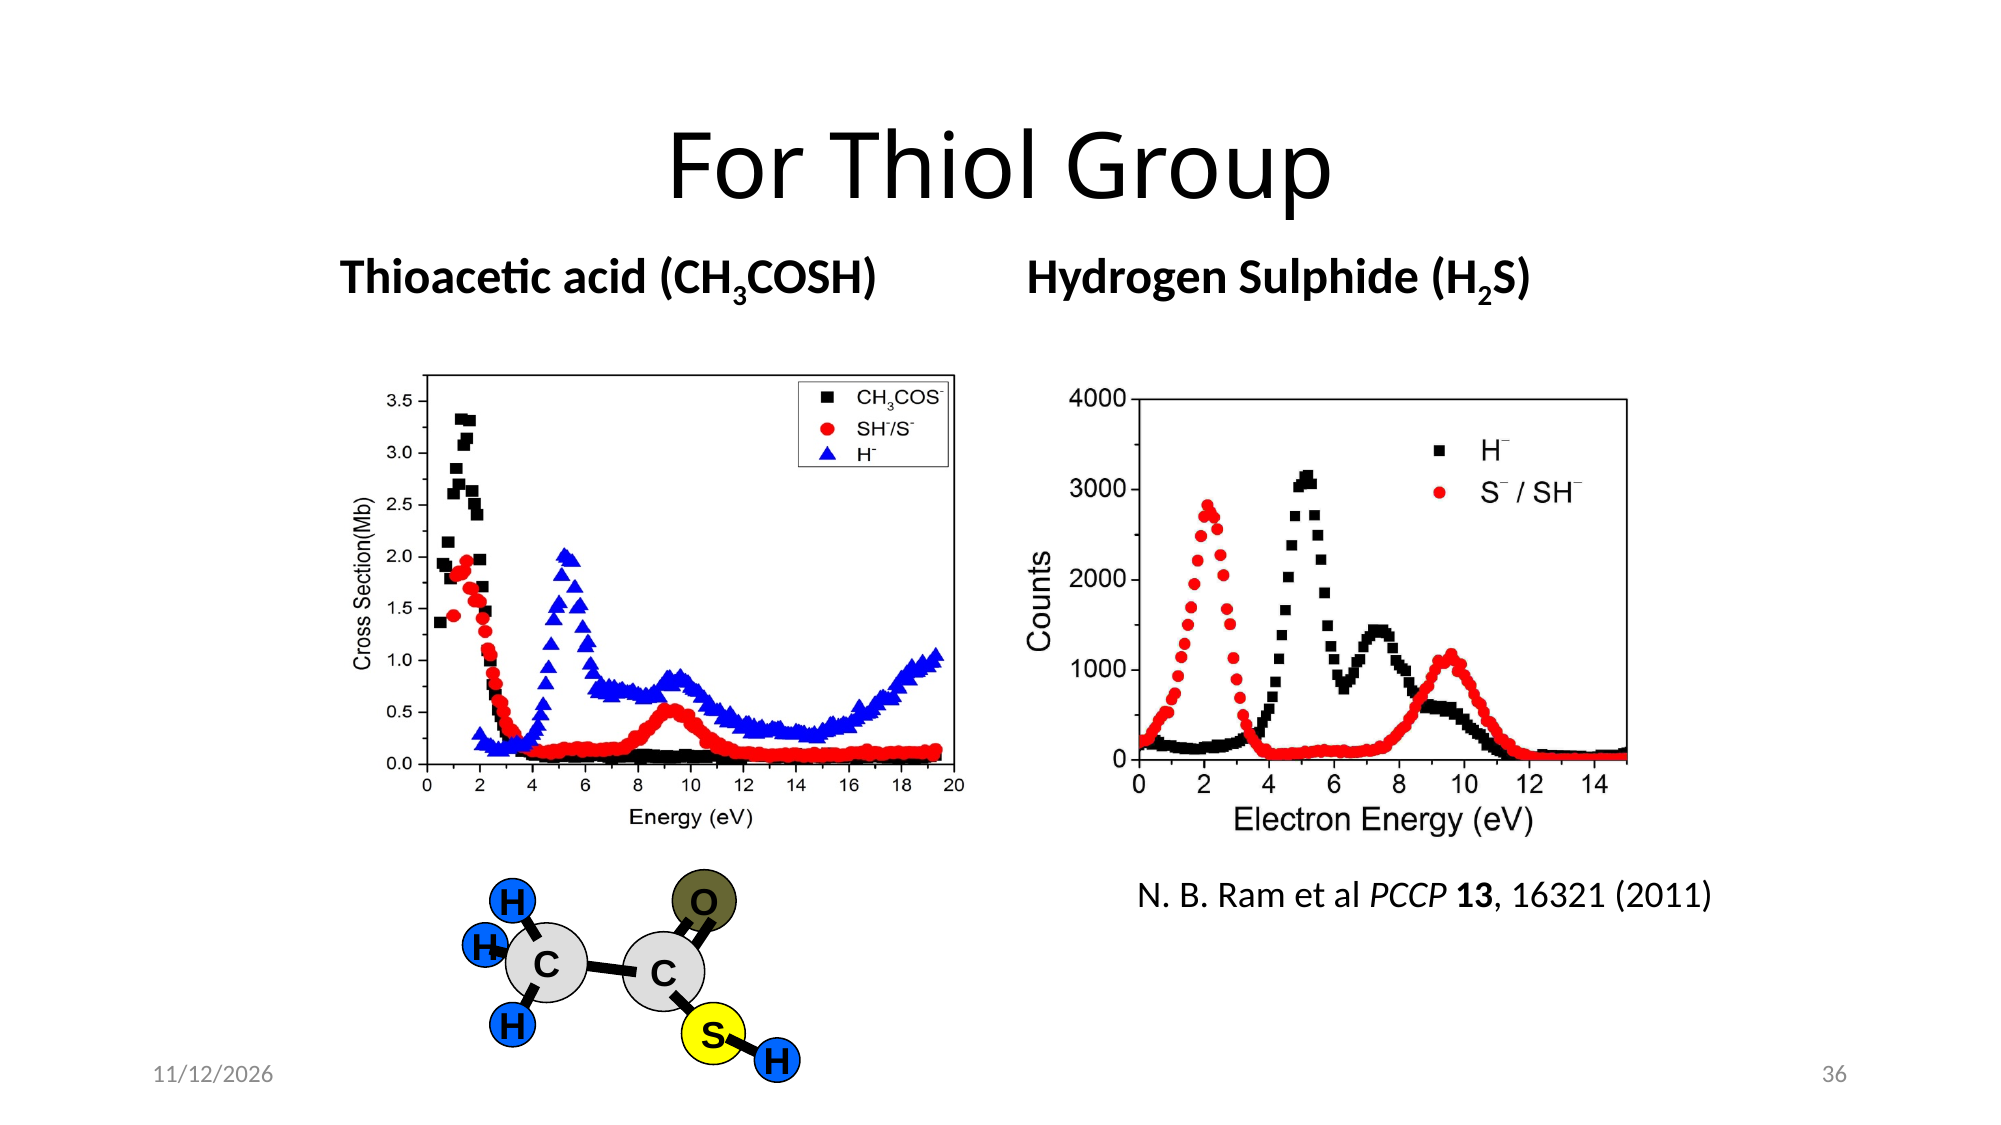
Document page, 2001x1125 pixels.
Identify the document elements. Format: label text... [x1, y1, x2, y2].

list Hydrogen Sulphide (H2S) [1011, 208, 1675, 313]
text_box N. B. Ram et al PCCP 13, 16321 (2011) [1122, 862, 1728, 923]
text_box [462, 869, 800, 1083]
slide_number 36 [1412, 1042, 1863, 1103]
list Thioacetic acid (CH3COSH) [324, 208, 988, 313]
picture [338, 361, 976, 838]
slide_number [137, 1042, 588, 1103]
title For Thiol Group [137, 59, 1863, 278]
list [1011, 361, 1675, 843]
